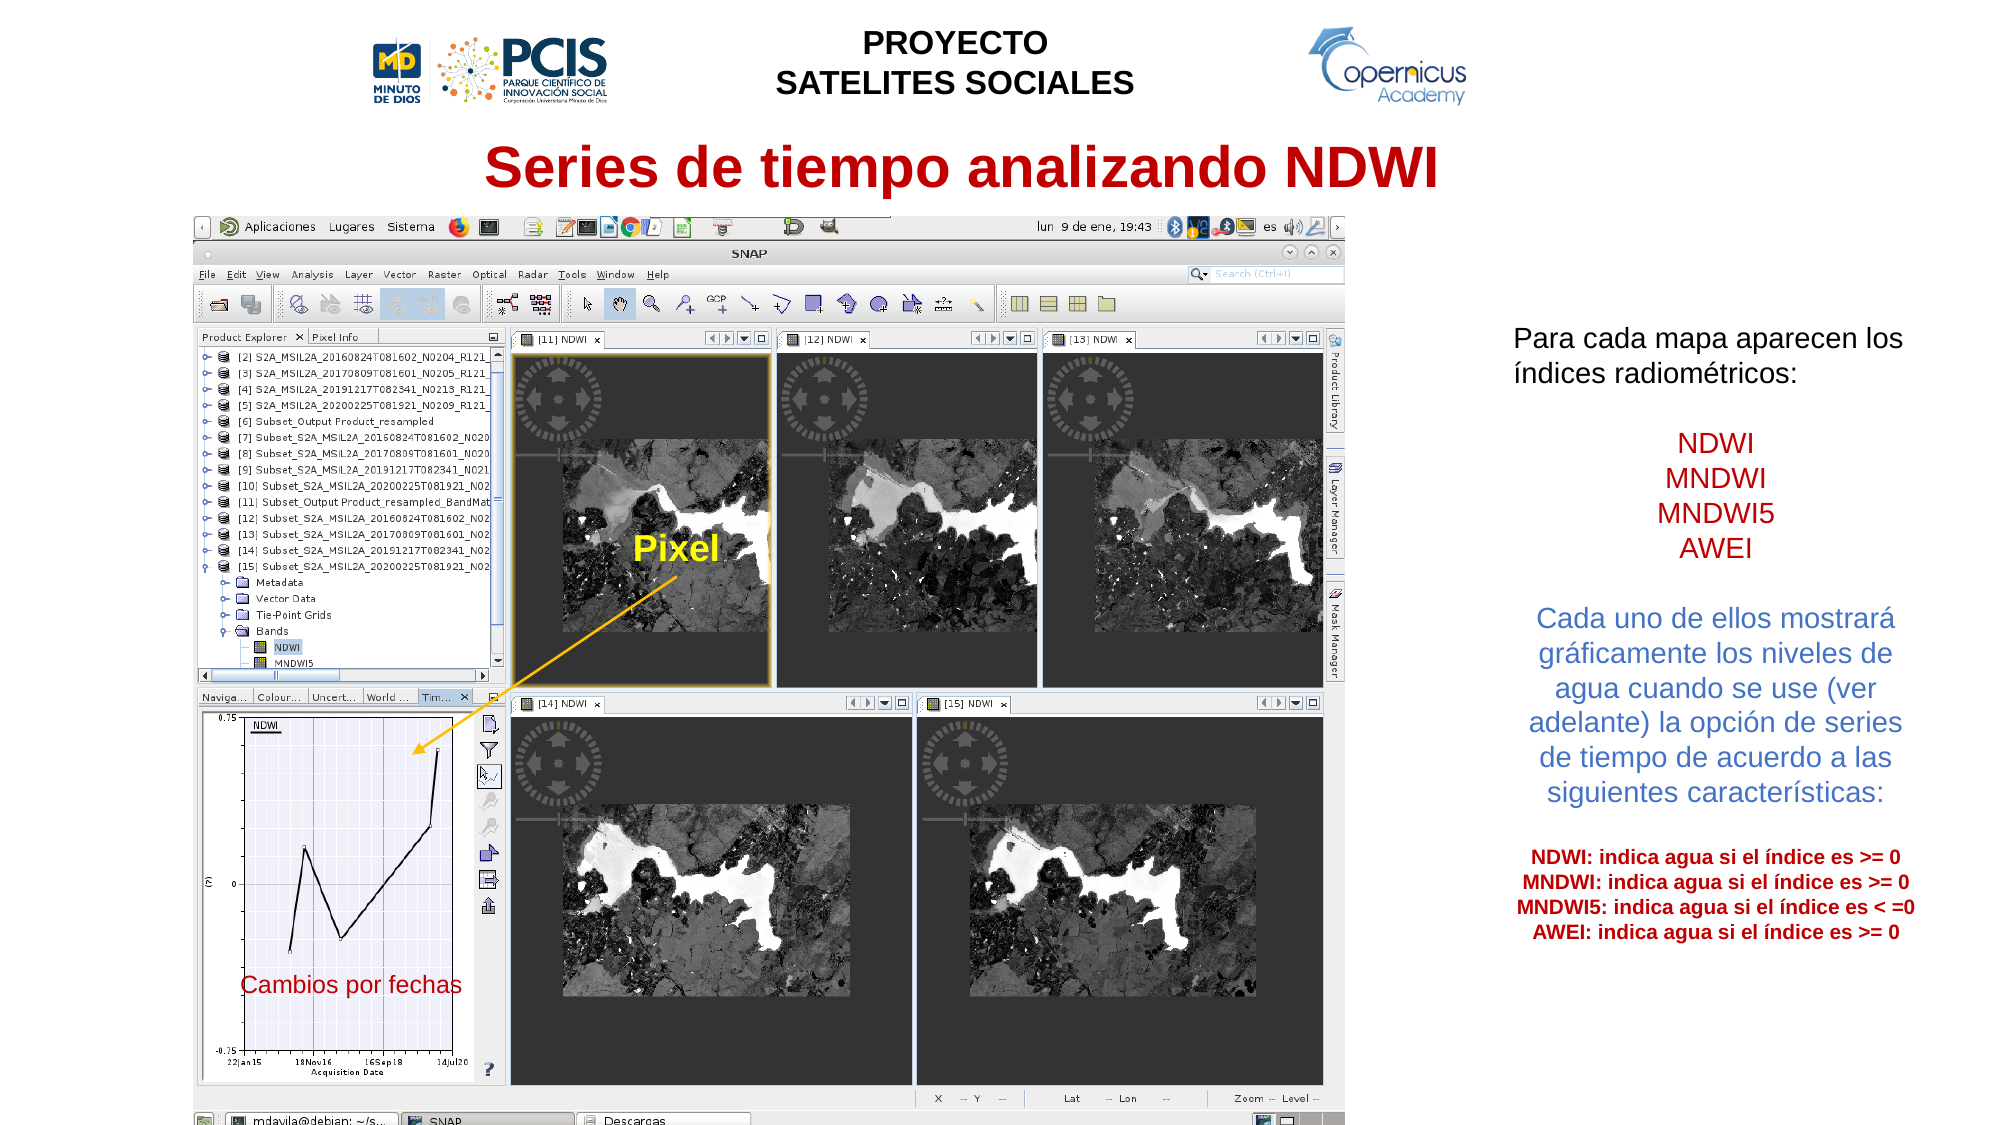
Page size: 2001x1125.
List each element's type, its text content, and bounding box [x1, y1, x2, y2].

text_box Para cada mapa aparecen los índices radiométricos: NDWI MNDWI MNDWI5 AWEI Cada uno de ellos mostrará gráficamente los niveles de agua cuando se use (ver adelante) la opción de series de tiempo de acuerdo a las siguientes características: NDWI: indica agua si el índice es >= 0 MNDWI: indica agua si el índice es >= 0 MNDWI5: indica agua si el índice es < =0 AWEI: indica agua si el índice es >= 0 [1498, 311, 1934, 951]
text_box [193, 216, 1345, 1125]
picture [1304, 20, 1471, 117]
picture [373, 37, 607, 105]
text_box PROYECTO SATELITES SOCIALES [760, 13, 1151, 109]
text_box Series de tiempo analizando NDWI [470, 121, 1456, 207]
